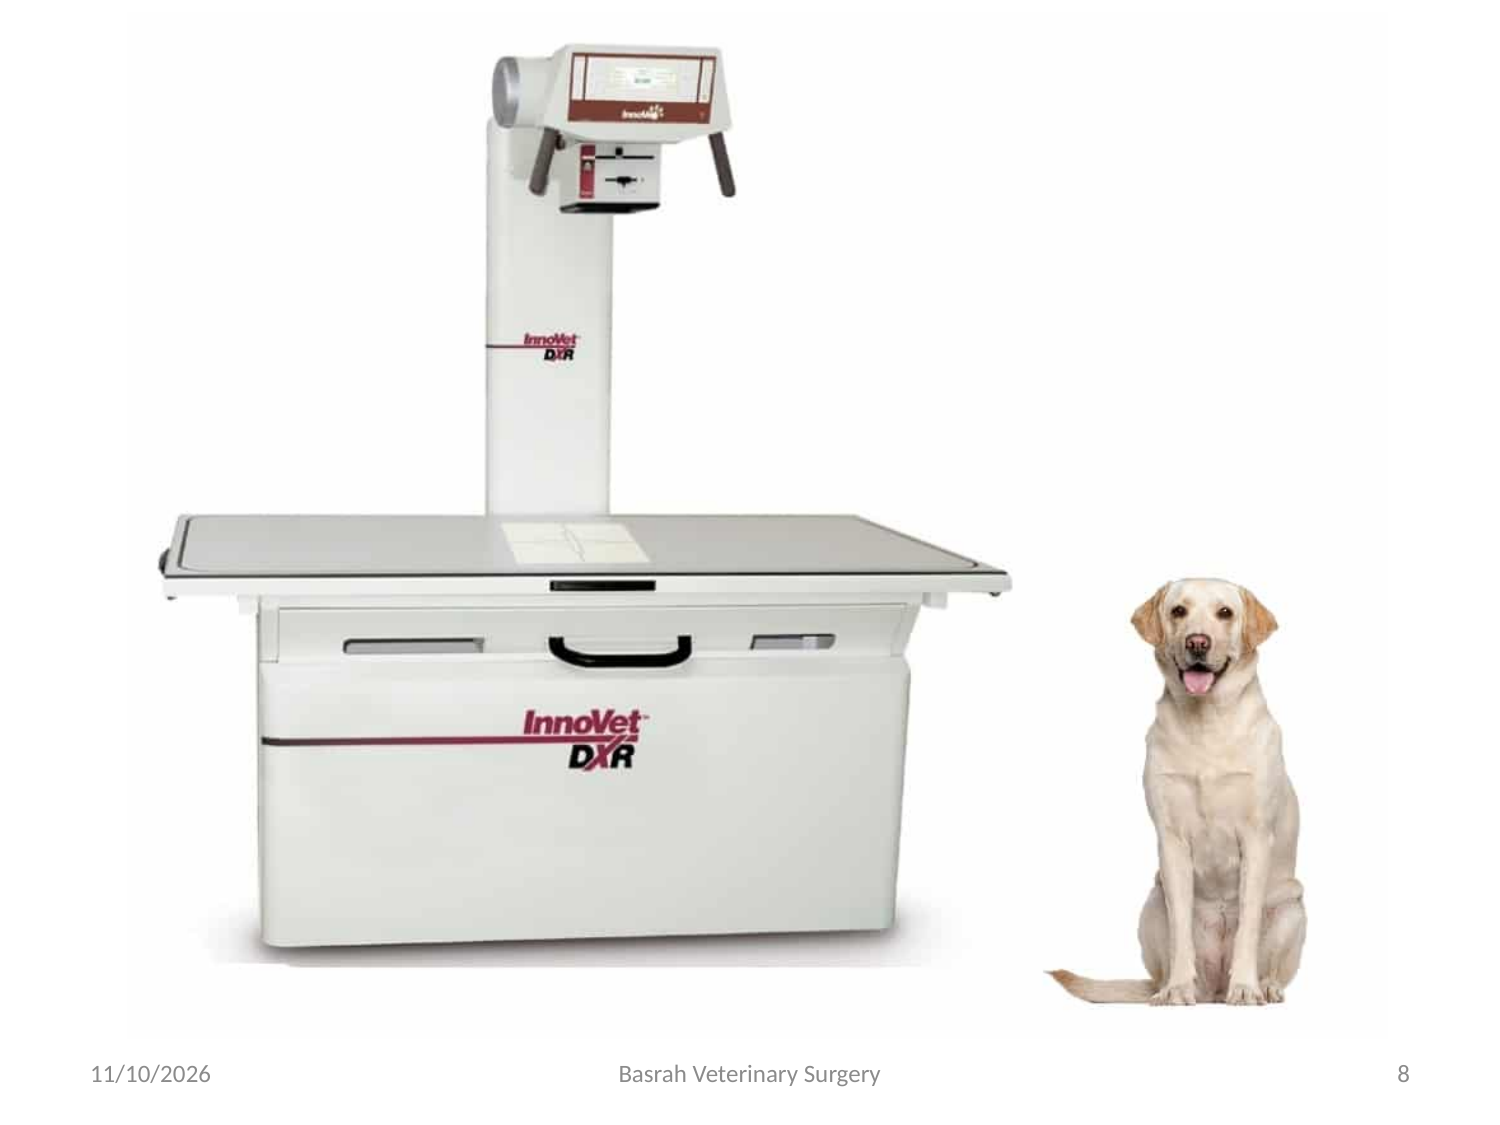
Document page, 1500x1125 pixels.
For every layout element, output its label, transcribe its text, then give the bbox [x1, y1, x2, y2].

slide_number 8 [1074, 1042, 1425, 1103]
footer Basrah Veterinary Surgery [512, 1047, 988, 1103]
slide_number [75, 1042, 425, 1103]
picture [127, 12, 1388, 1039]
